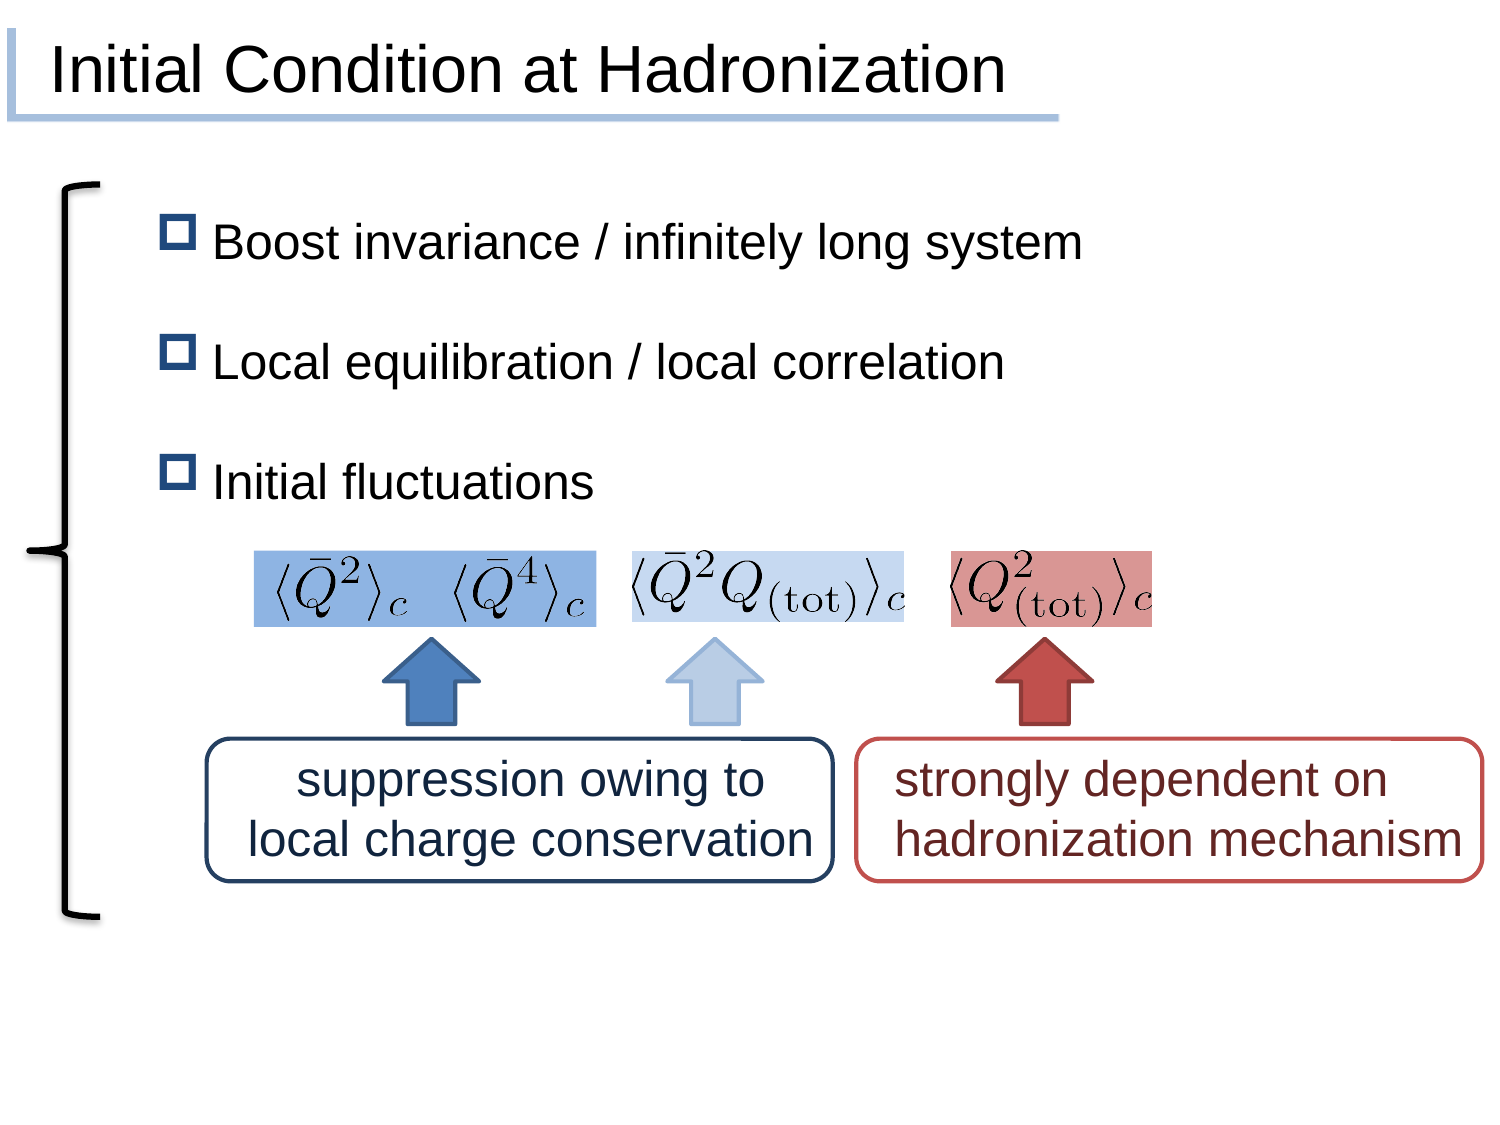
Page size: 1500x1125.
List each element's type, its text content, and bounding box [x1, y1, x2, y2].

text_box [854, 736, 1485, 884]
picture [950, 550, 1152, 628]
title Initial Condition at Hadronization [15, 17, 1071, 115]
text_box [995, 637, 1095, 727]
text_box [665, 637, 765, 727]
picture [277, 555, 407, 621]
picture [632, 550, 905, 622]
picture [454, 555, 584, 622]
text_box [26, 181, 101, 920]
text_box [381, 637, 482, 727]
text_box suppression owing to local charge conservation [232, 738, 829, 874]
text_box [204, 736, 835, 884]
text_box [252, 549, 598, 629]
text_box strongly dependent on hadronization mechanism [879, 738, 1479, 874]
text_box Boost invariance / infinitely long system Local equilibration / local correlation Initial fluctuations [140, 201, 1100, 517]
